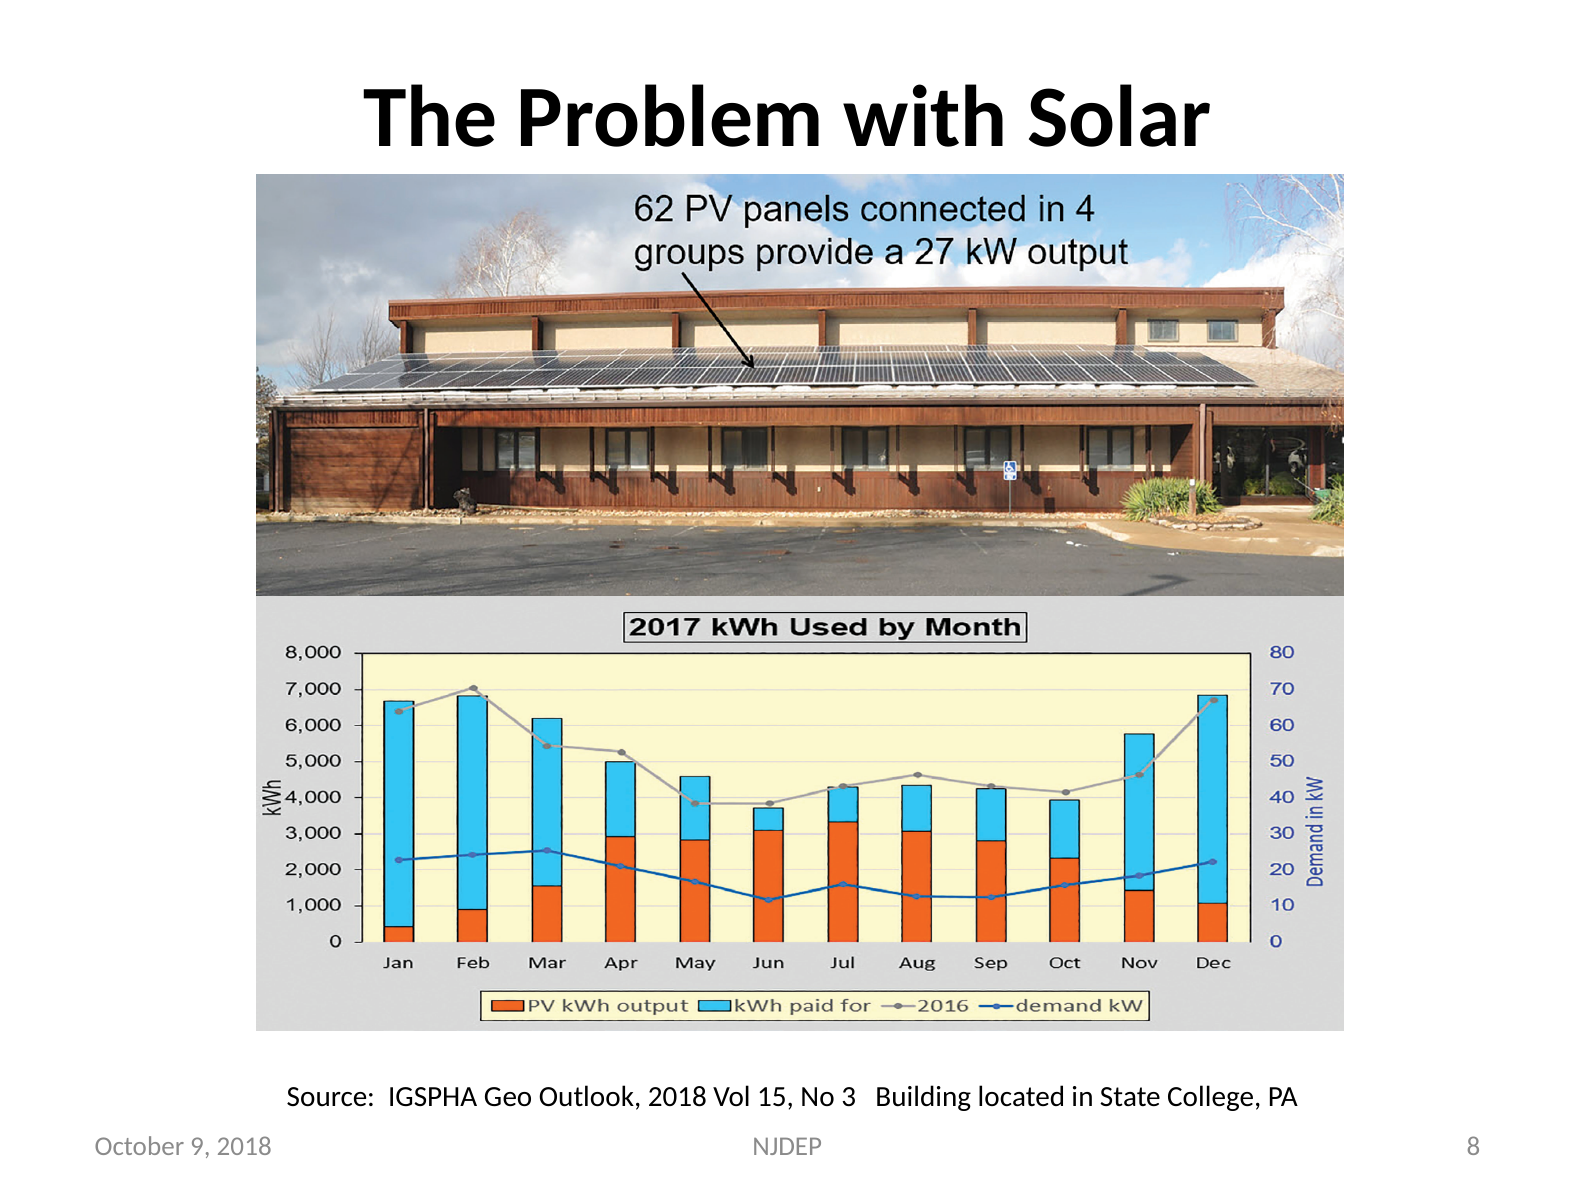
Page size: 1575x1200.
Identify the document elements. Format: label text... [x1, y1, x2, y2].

text_box Source: IGSPHA Geo Outlook, 2018 Vol 15, No 3 Building located in State College, PA [271, 1070, 1329, 1120]
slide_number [78, 1112, 447, 1177]
slide_number 8 [1128, 1112, 1497, 1177]
picture [255, 174, 1344, 1031]
footer NJDEP [538, 1120, 1037, 1177]
title The Problem with Solar [78, 48, 1497, 175]
